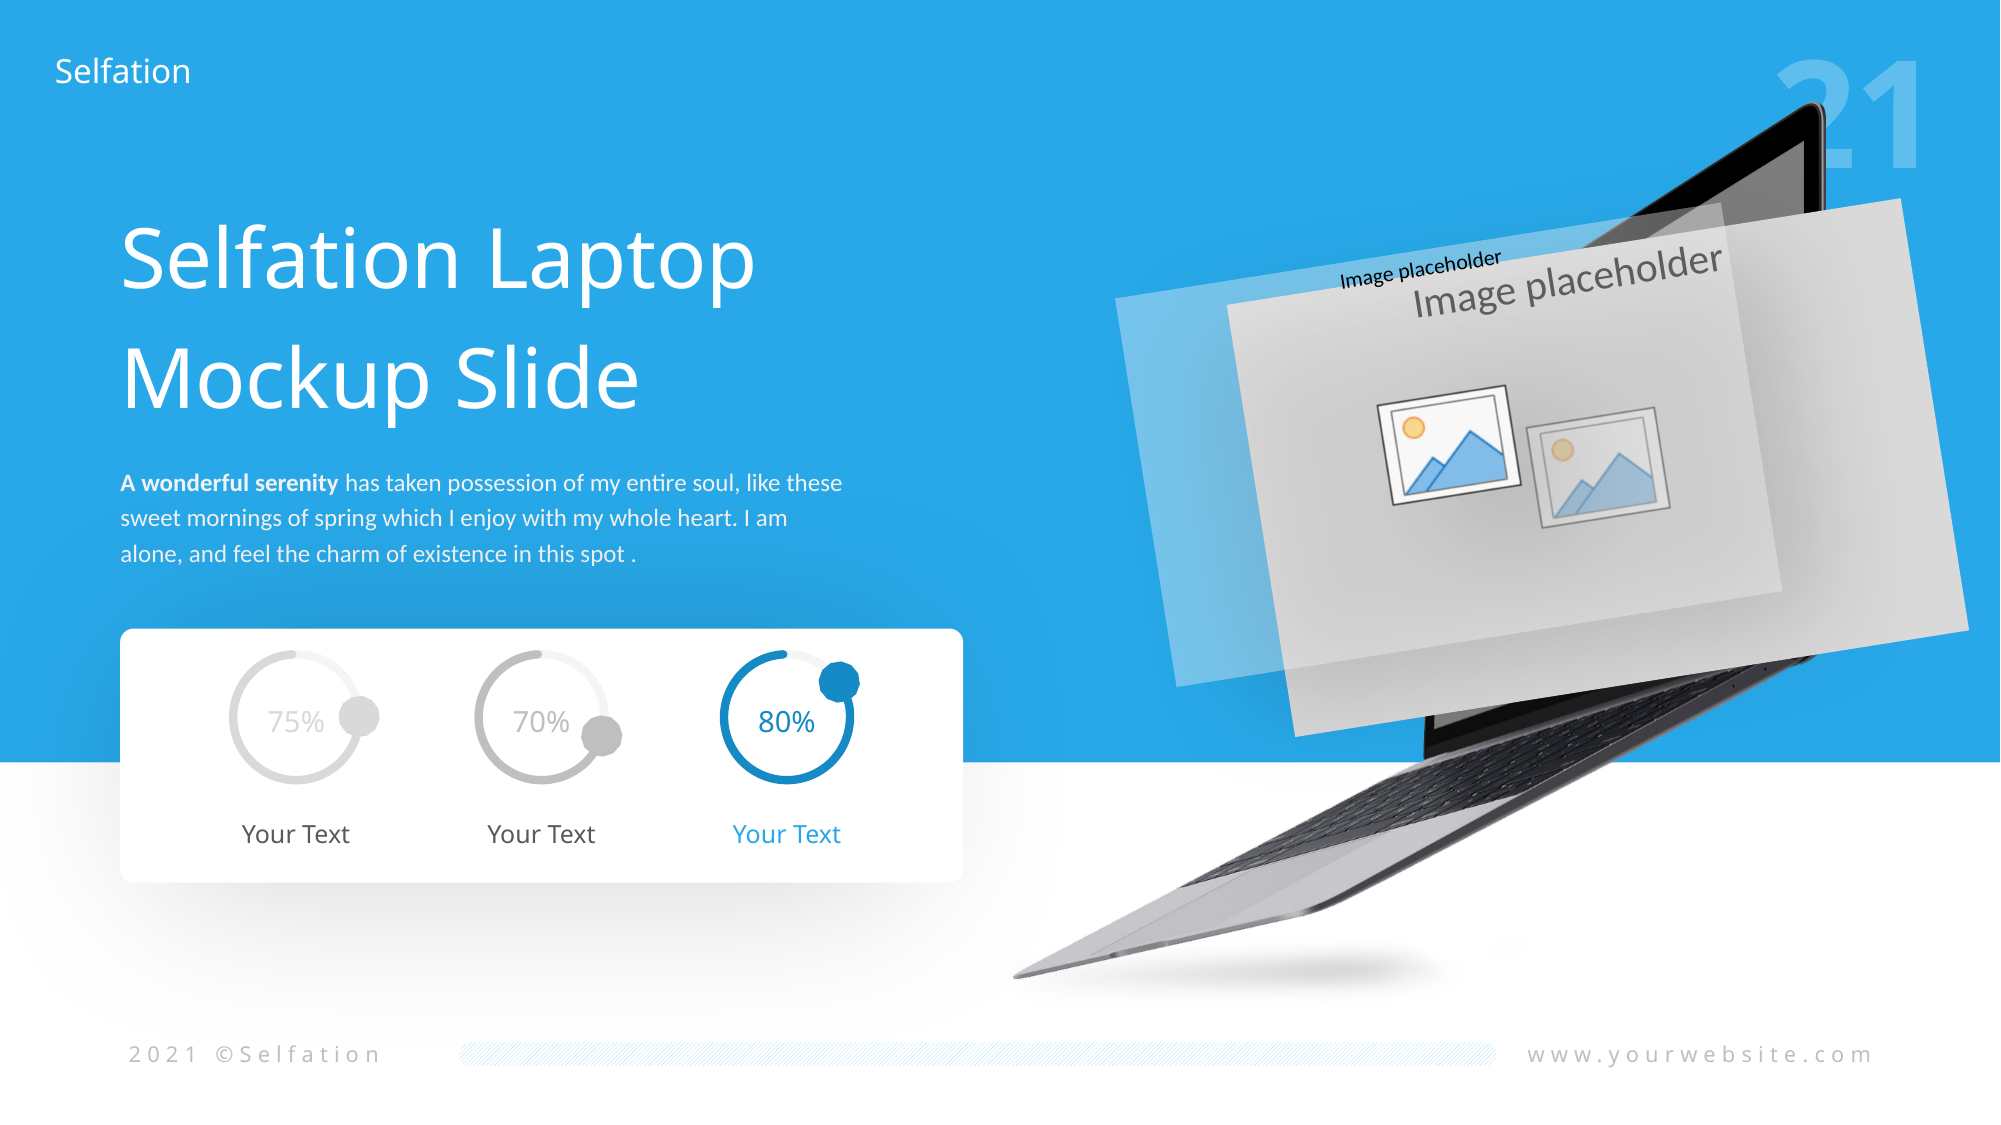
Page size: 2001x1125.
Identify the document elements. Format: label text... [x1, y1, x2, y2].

picture [1003, 101, 1940, 1009]
text_box Selfation [40, 43, 207, 98]
text_box Selfation Laptop Mockup Slide [105, 177, 823, 433]
text_box A wonderful serenity has taken possession of my entire soul, like these sweet mornings of spring which I enjoy with my whole heart. I am alone, and feel the charm of existence in this spot . [105, 452, 867, 576]
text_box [120, 628, 964, 883]
